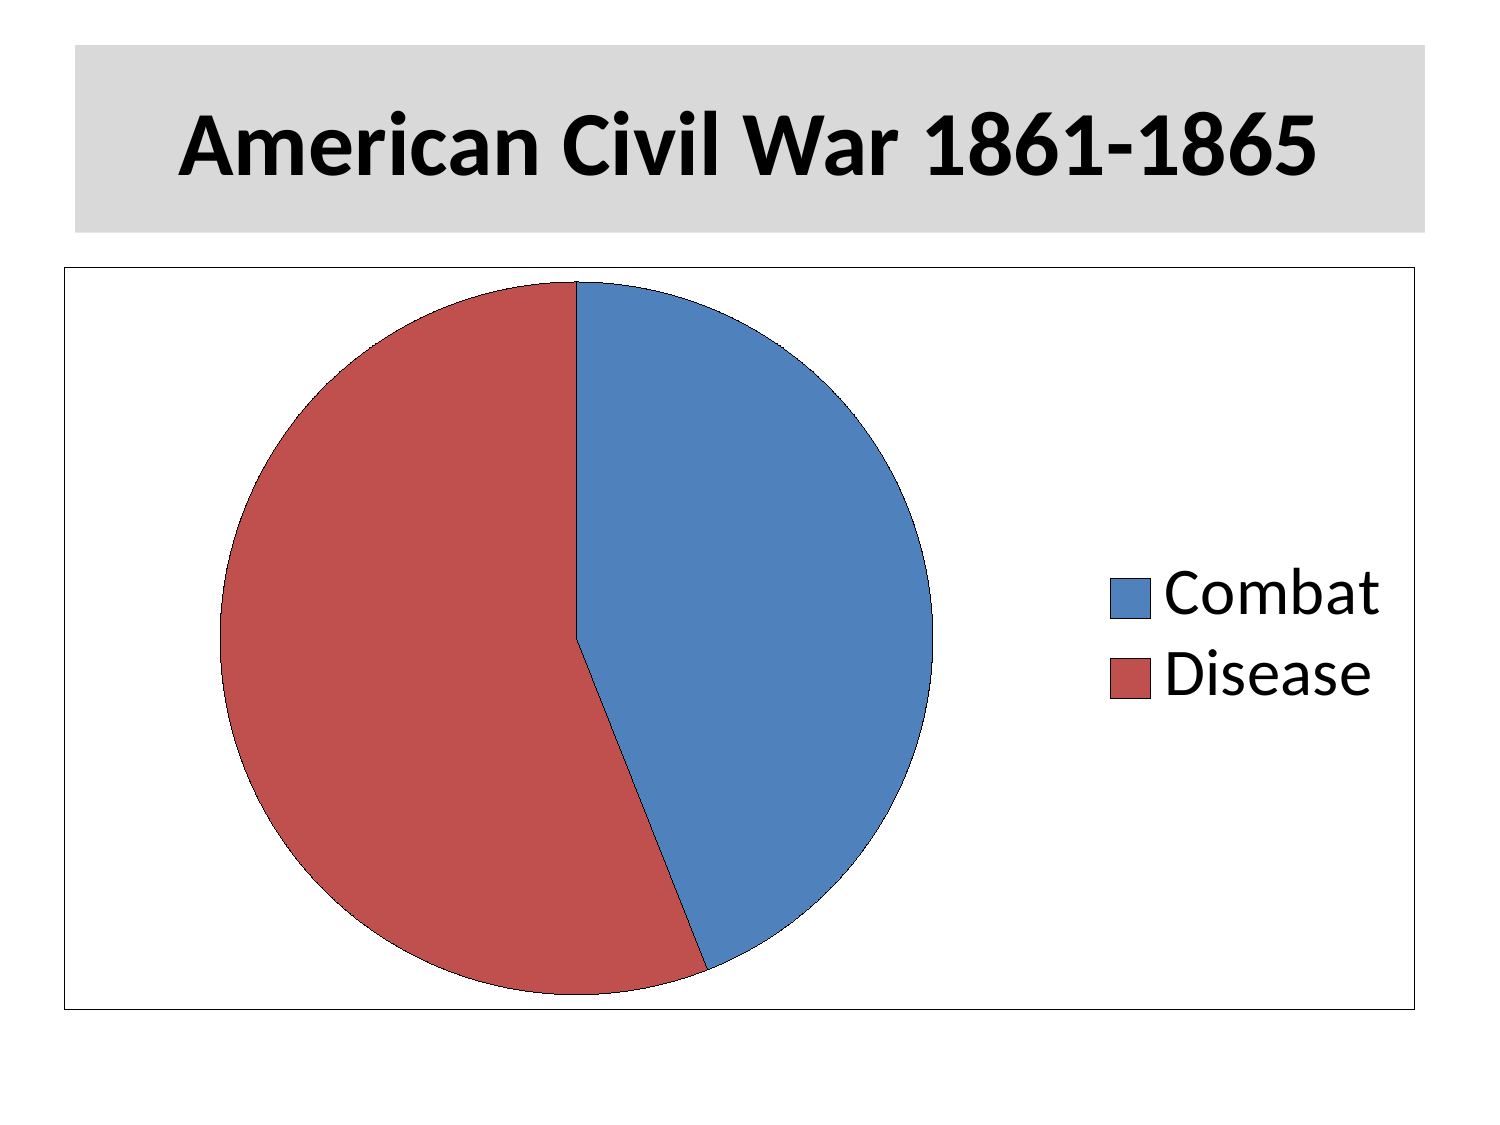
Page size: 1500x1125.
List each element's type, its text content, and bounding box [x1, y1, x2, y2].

chart [64, 266, 1416, 1010]
title American Civil War 1861-1865 [75, 45, 1425, 233]
